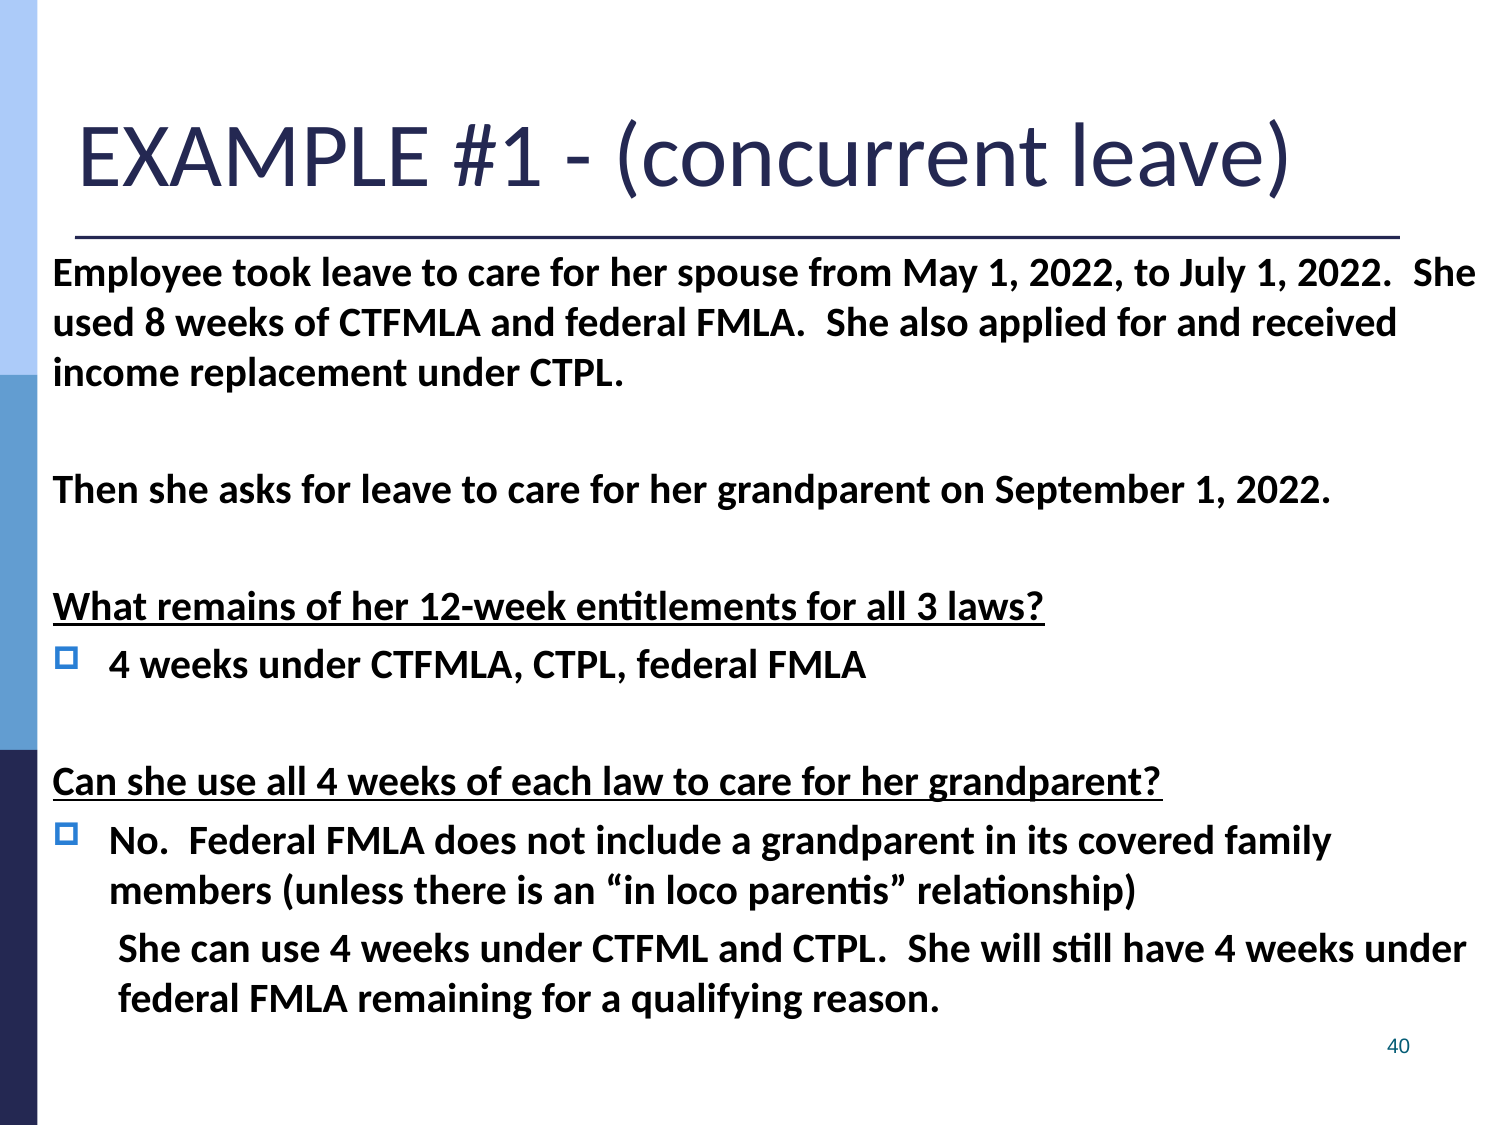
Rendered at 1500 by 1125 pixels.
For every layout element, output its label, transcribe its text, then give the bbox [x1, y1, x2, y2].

slide_number 40 [1074, 1025, 1425, 1100]
title EXAMPLE #1 - (concurrent leave) [62, 24, 1413, 213]
list Employee took leave to care for her spouse from May 1, 2022, to July 1, 2022. She used 8 weeks of CTFMLA and federal FMLA. She also applied for and received income replacement under CTPL. Then she asks for leave to care for her grandparent on September 1, 2022. What remains of her 12-week entitlements for all 3 laws? 4 weeks under CTFMLA, CTPL, federal FMLA Can she use all 4 weeks of each law to care for her grandparent? No. Federal FMLA does not include a grandparent in its covered family members (unless there is an “in loco parentis” relationship) She can use 4 weeks under CTFML and CTPL. She will still have 4 weeks under federal FMLA remaining for a qualifying reason. [37, 237, 1500, 1100]
